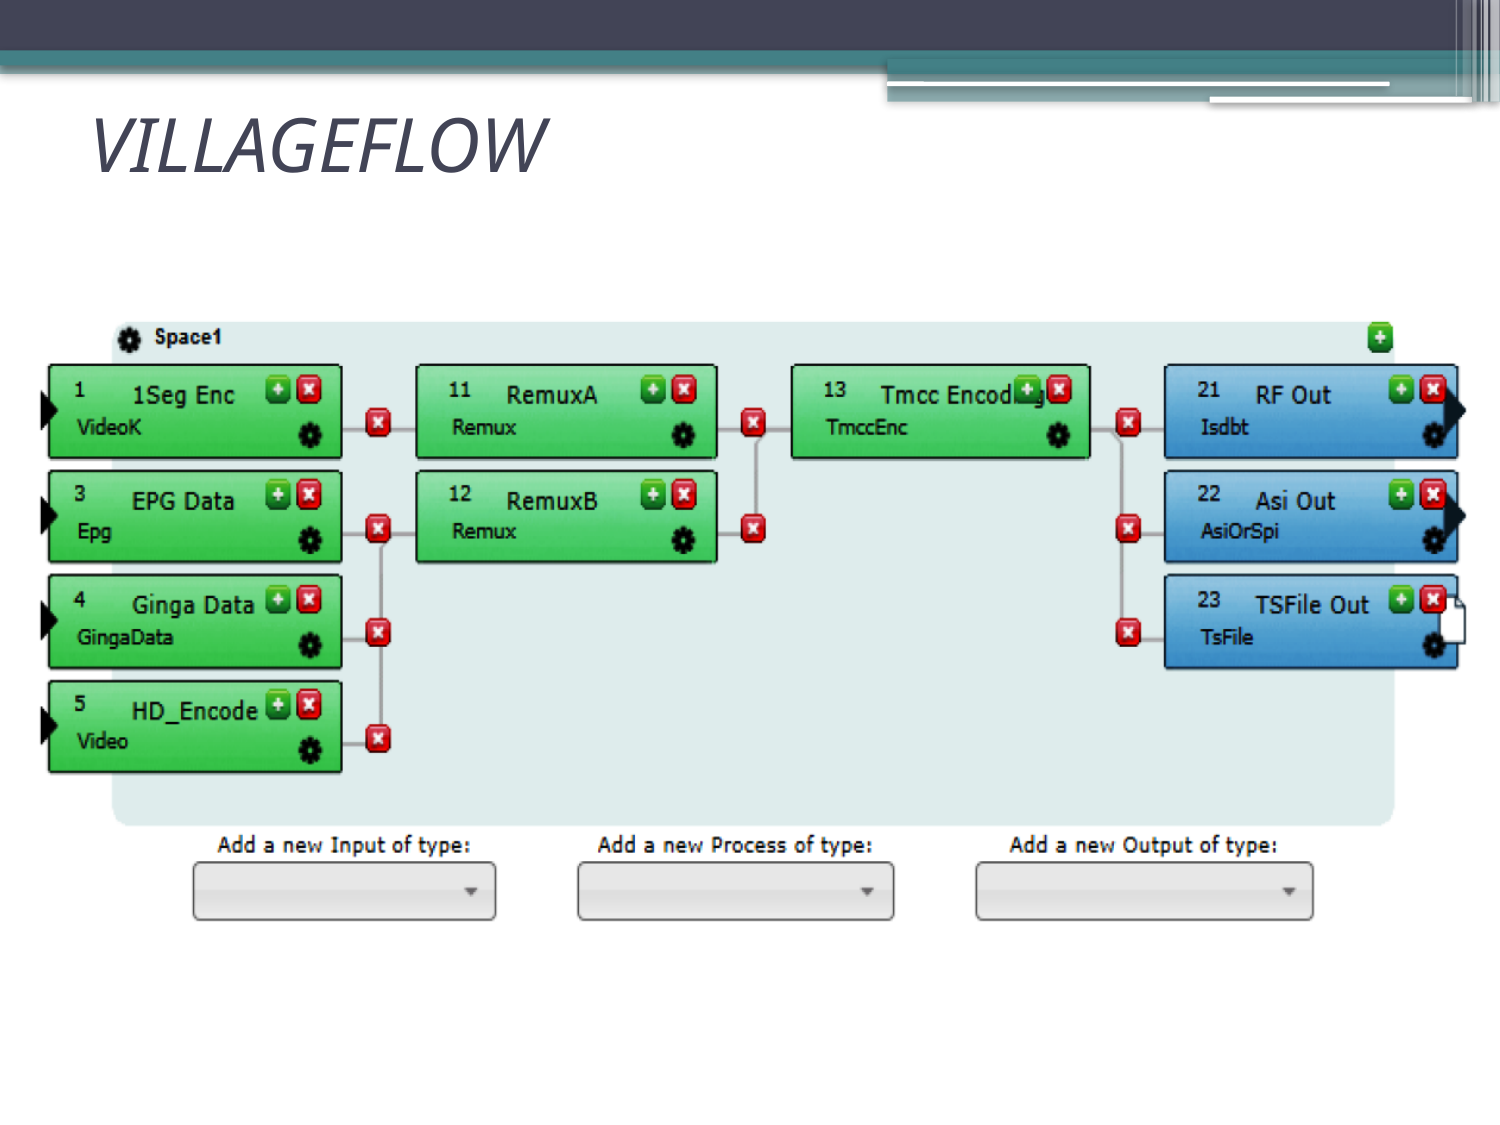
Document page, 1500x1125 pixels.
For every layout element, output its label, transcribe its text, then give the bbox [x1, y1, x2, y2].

picture [29, 297, 1480, 941]
title VILLAGEFLOW [75, 54, 1425, 230]
